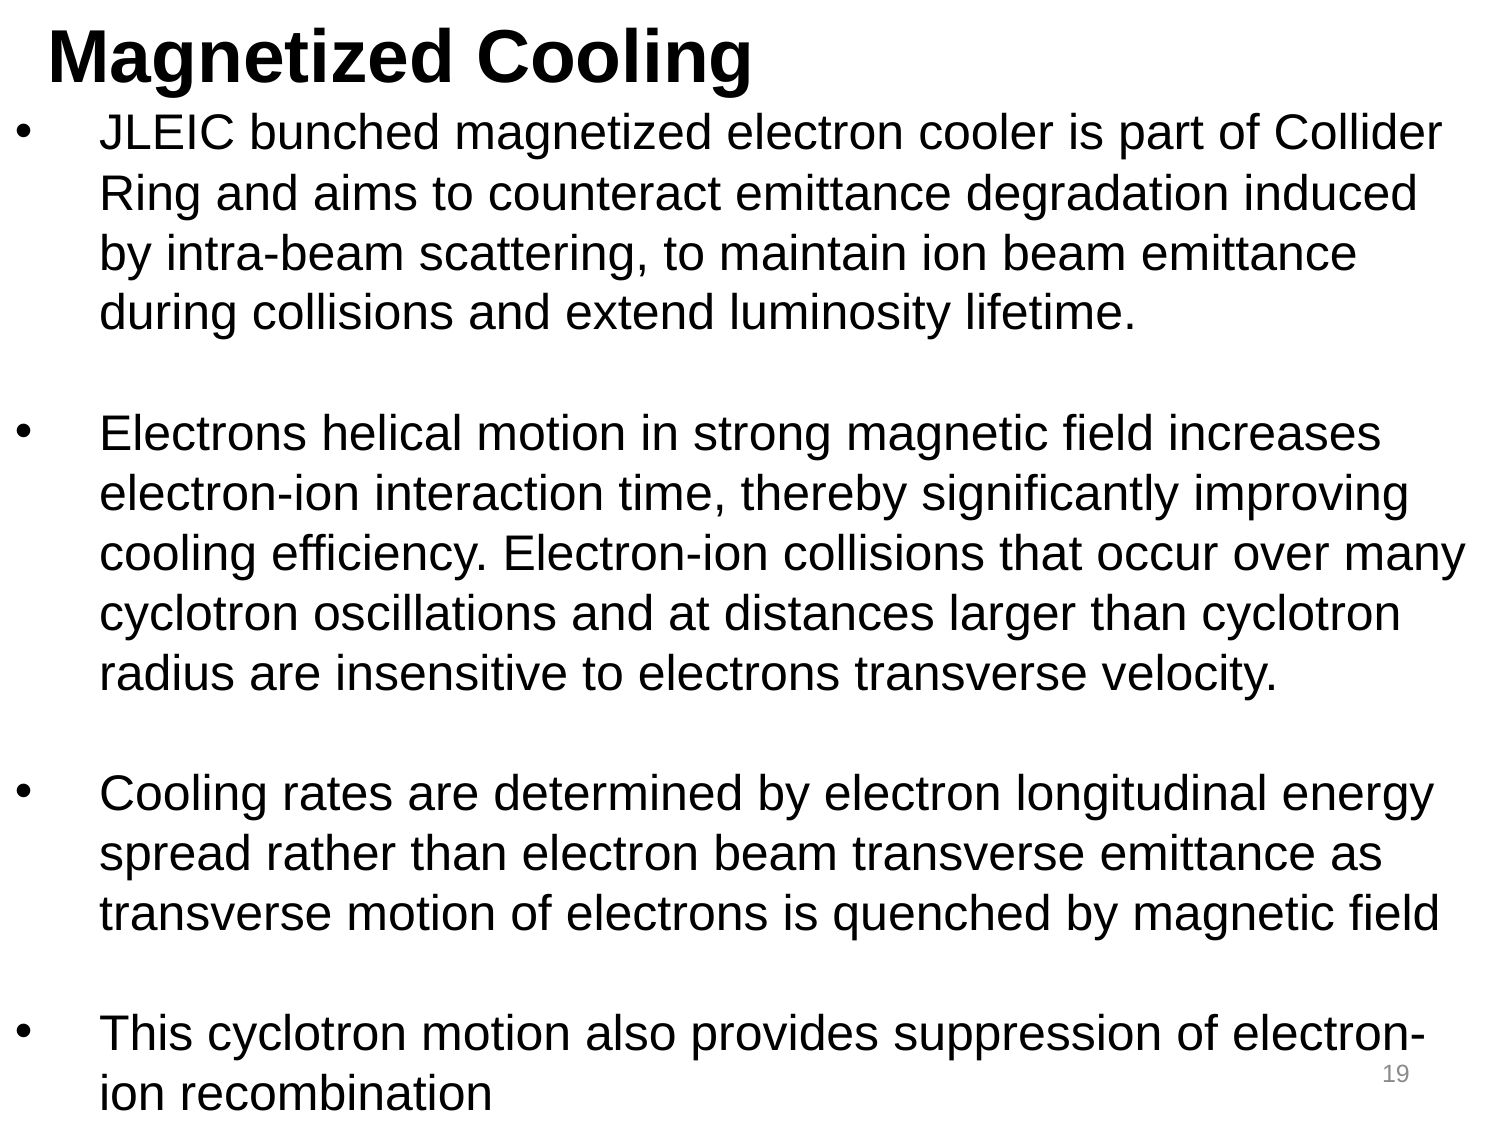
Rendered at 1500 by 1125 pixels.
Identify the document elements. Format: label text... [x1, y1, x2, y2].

slide_number 19 [1074, 1042, 1425, 1103]
text_box Magnetized Cooling [32, 0, 987, 92]
text_box JLEIC bunched magnetized electron cooler is part of Collider Ring and aims to counteract emittance degradation induced by intra-beam scattering, to maintain ion beam emittance during collisions and extend luminosity lifetime. Electrons helical motion in strong magnetic field increases electron-ion interaction time, thereby significantly improving cooling efficiency. Electron-ion collisions that occur over many cyclotron oscillations and at distances larger than cyclotron radius are insensitive to electrons transverse velocity. Cooling rates are determined by electron longitudinal energy spread rather than electron beam transverse emittance as transverse motion of electrons is quenched by magnetic field This cyclotron motion also provides suppression of electron-ion recombination [0, 92, 1500, 1125]
